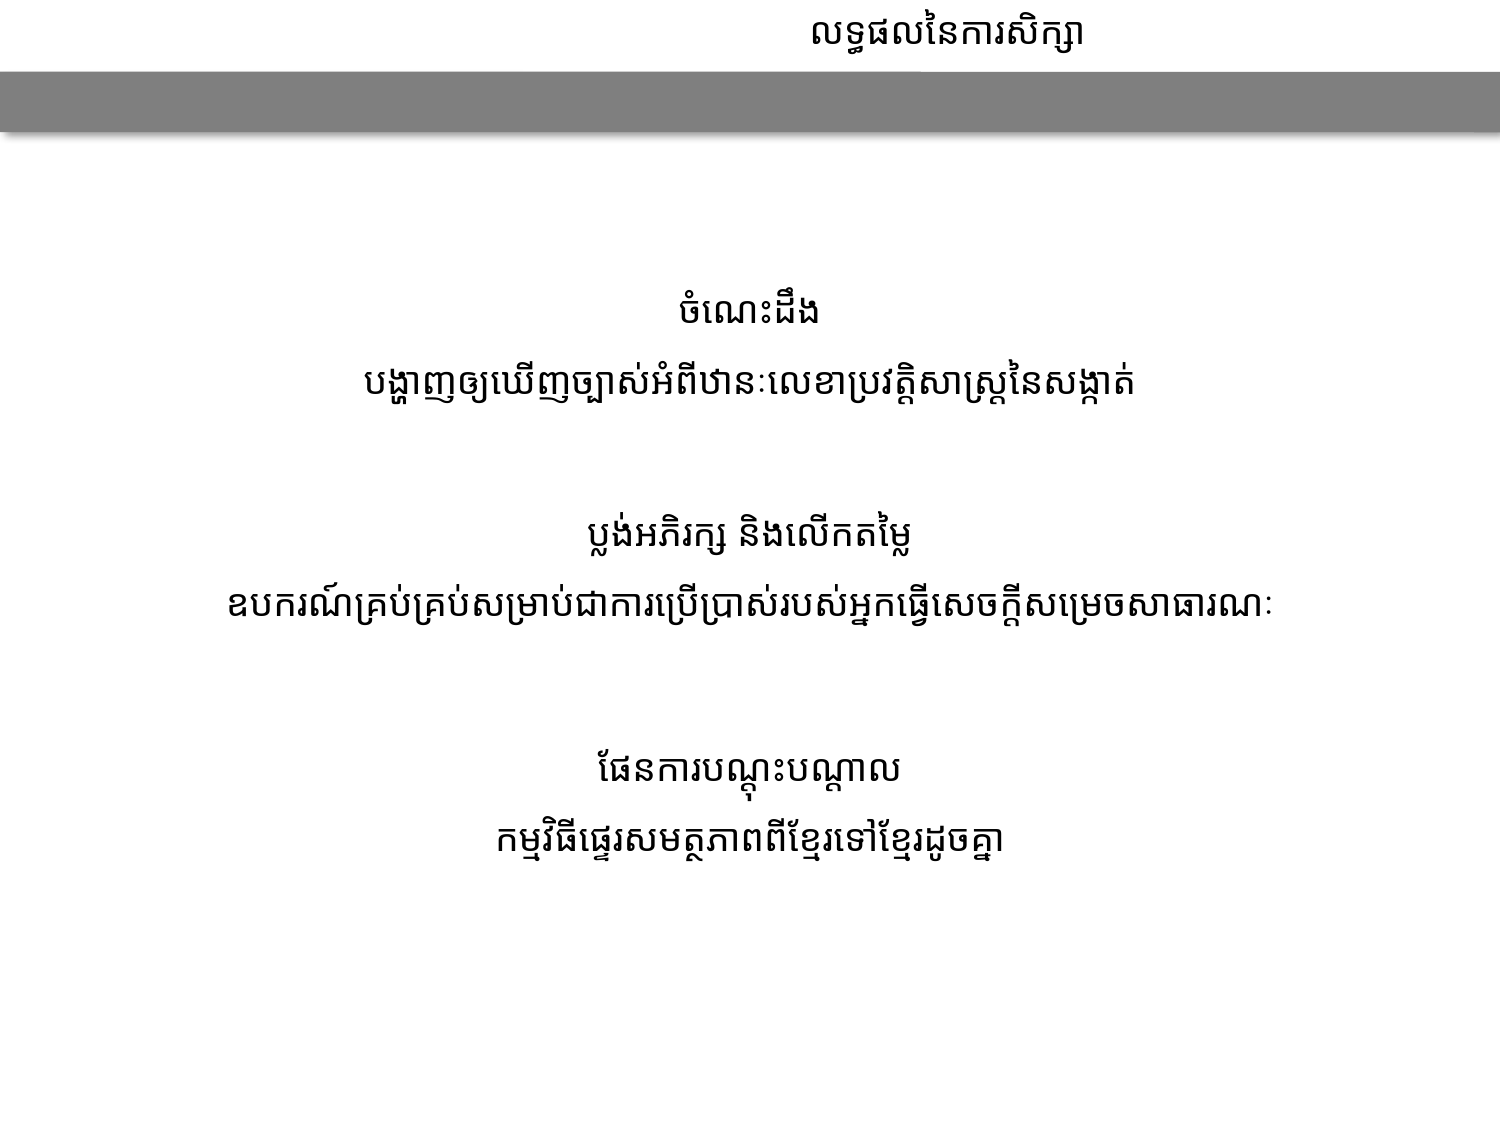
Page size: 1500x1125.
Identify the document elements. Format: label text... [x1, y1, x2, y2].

text_box ចំណេះដឹង [0, 279, 1500, 339]
text_box ឧបករណ៍គ្រប់គ្រប់សម្រាប់ជាការប្រើប្រាស់របស់អ្នកធ្វើសេចក្តីសម្រេចសាធារណៈ [0, 572, 1500, 632]
text_box ប្លង់អភិរក្ស និងលើកតម្លៃ [0, 501, 1500, 562]
text_box ផែនការបណ្តុះបណ្តាល [0, 736, 1500, 796]
text_box បង្ហាញឲ្យឃើញច្បាស់អំពីឋានៈលេខាប្រវត្តិសាស្ត្រនៃសង្កាត់ [0, 349, 1500, 410]
text_box លទ្ធផលនៃការសិក្សា [410, 0, 1485, 60]
text_box កម្មវិធីផ្ទេរសមត្ថភាពពីខ្មែរទៅខ្មែរដូចគ្នា [0, 806, 1500, 867]
